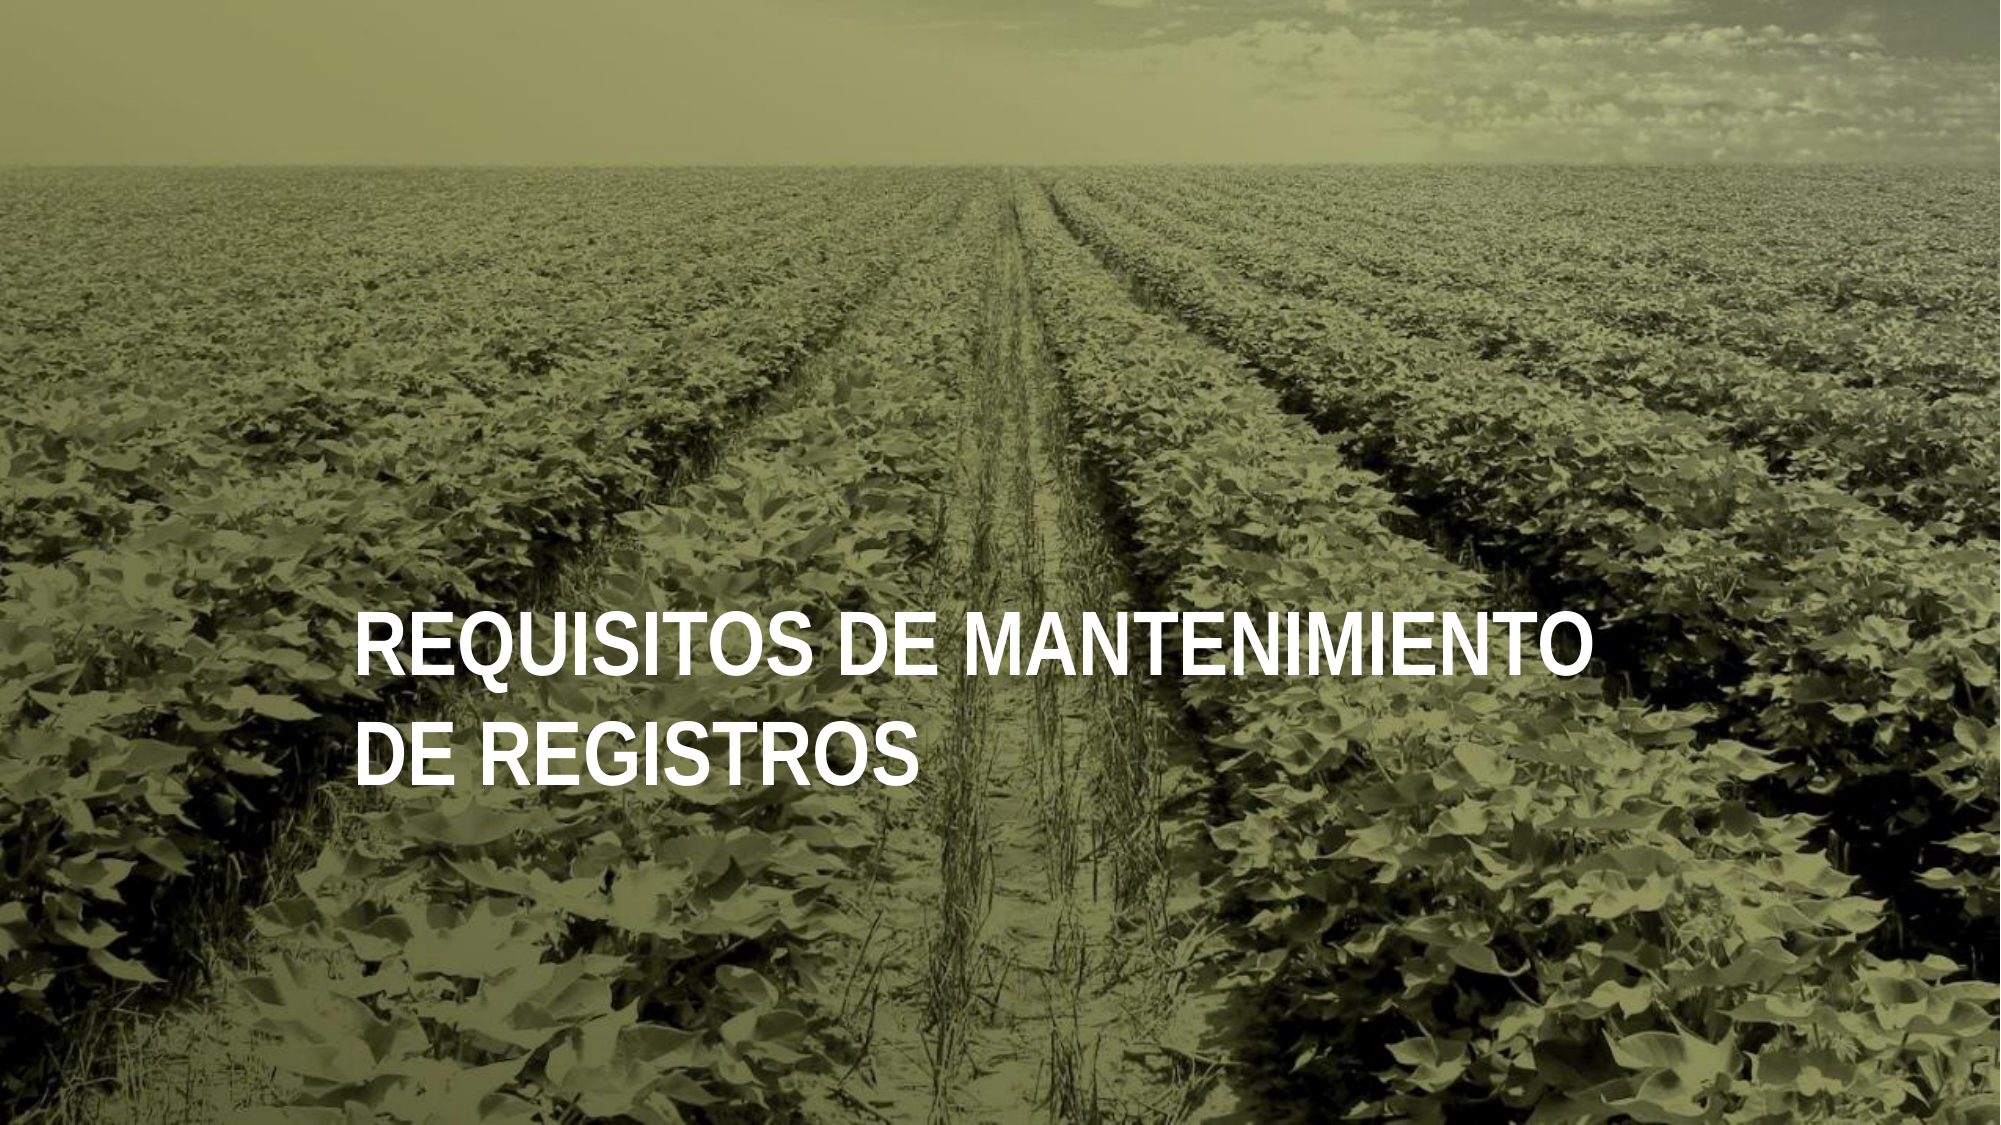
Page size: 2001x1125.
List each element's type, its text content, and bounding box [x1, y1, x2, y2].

text_box REQUISITOS DE MANTENIMIENTO DE REGISTROS [351, 584, 1647, 805]
text_box [0, 0, 2000, 1125]
